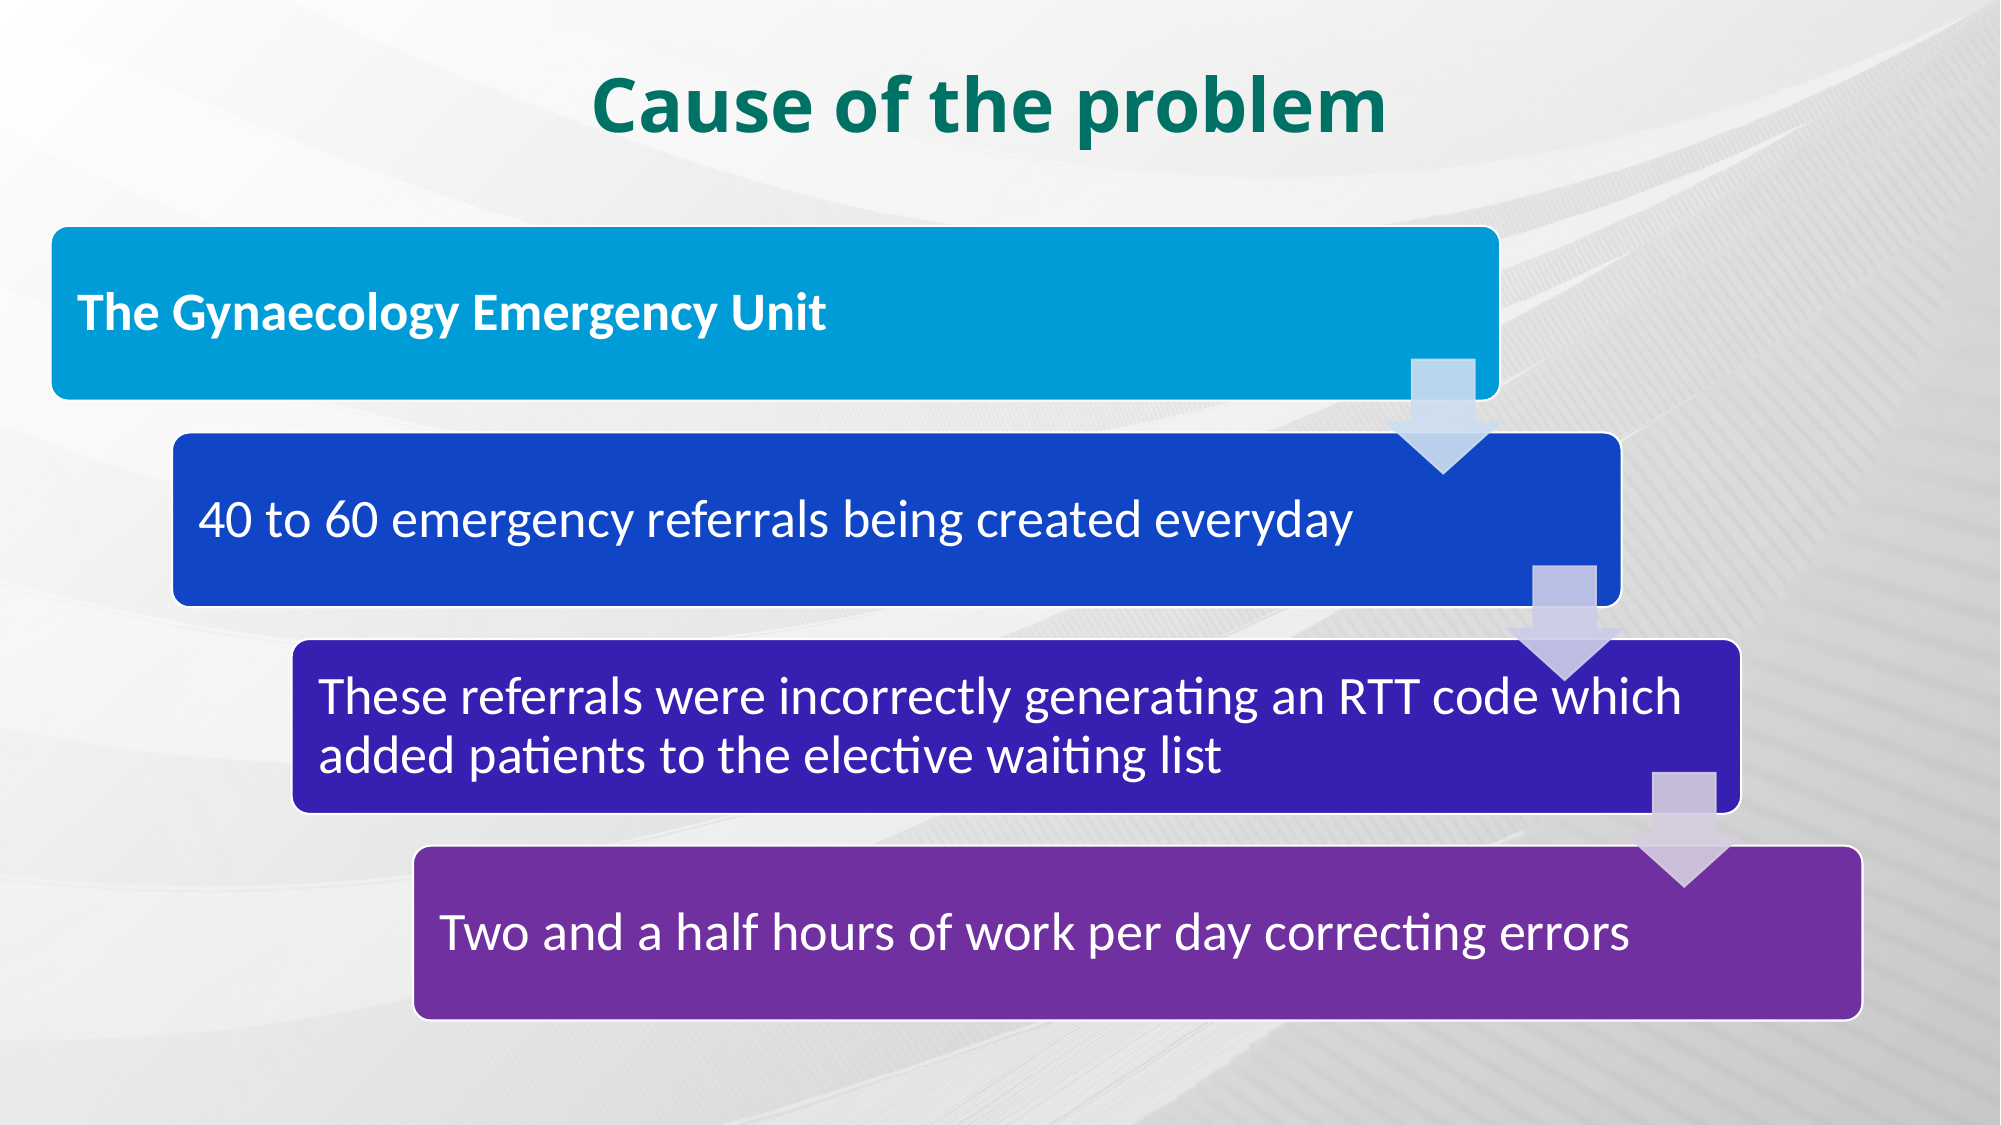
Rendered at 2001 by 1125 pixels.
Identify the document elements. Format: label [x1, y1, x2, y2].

list [50, 225, 1863, 1021]
picture [0, 0, 2000, 1125]
